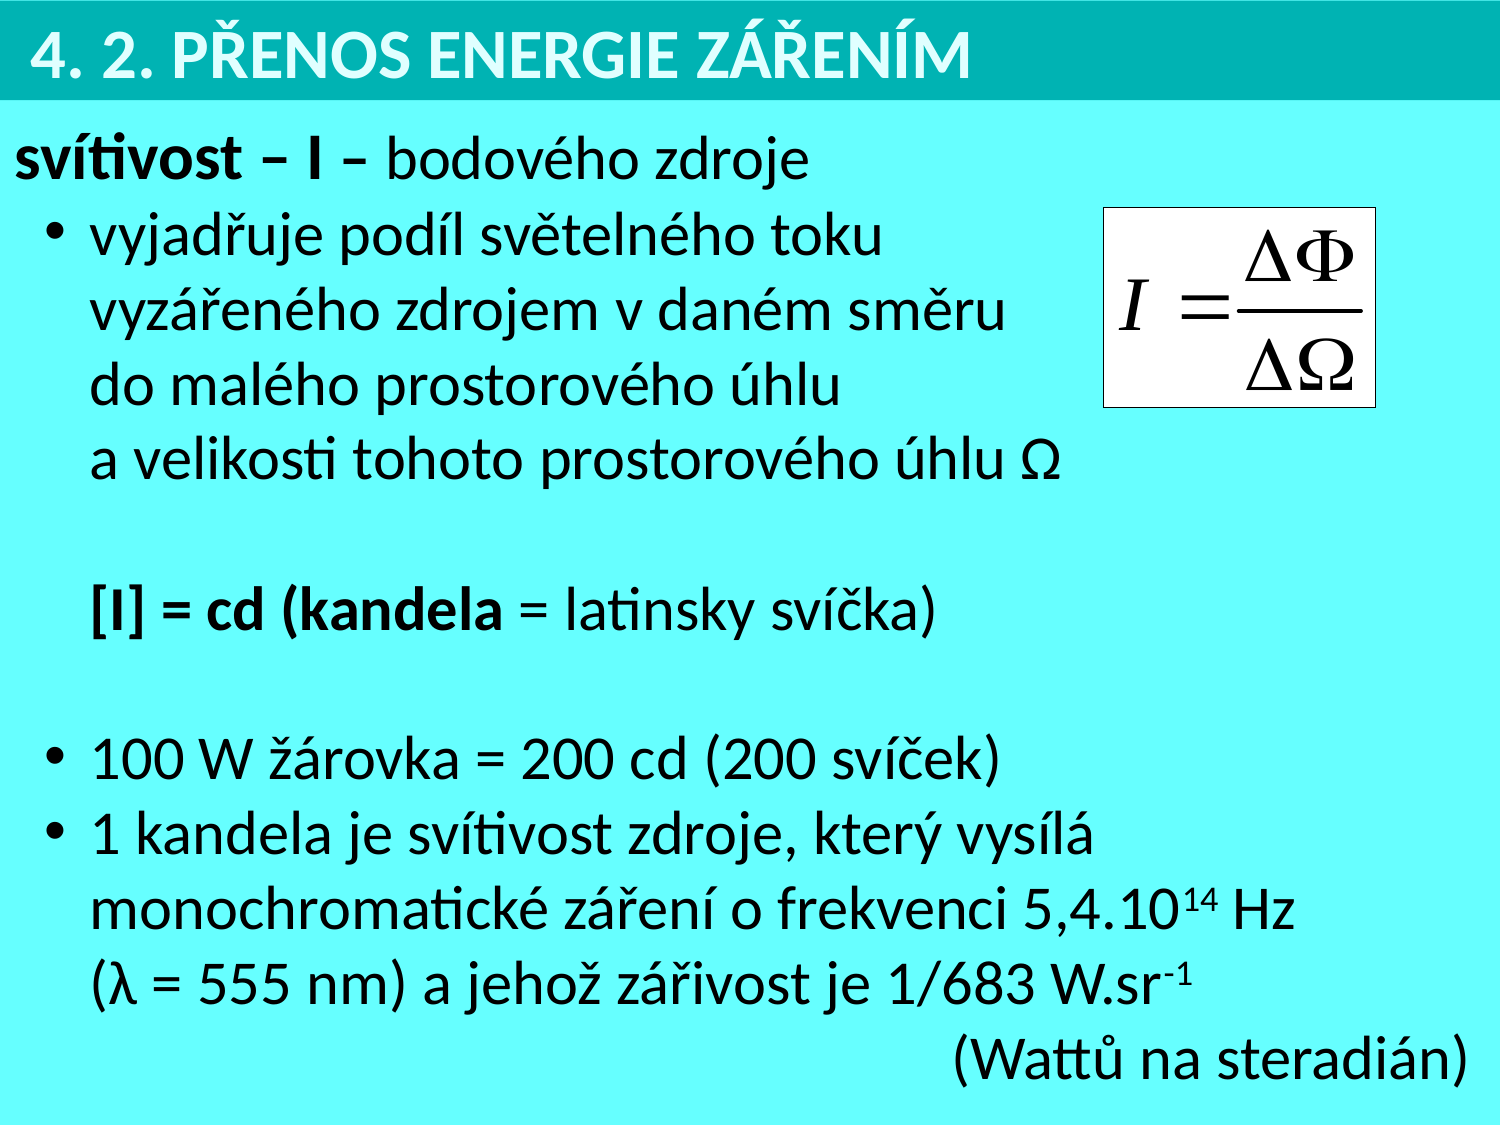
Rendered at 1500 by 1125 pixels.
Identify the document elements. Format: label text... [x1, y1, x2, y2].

text_box 4. 2. PŘENOS ENERGIE ZÁŘENÍM [0, 0, 1500, 101]
text_box svítivost – I – bodového zdroje vyjadřuje podíl světelného toku vyzářeného zdrojem v daném směru do malého prostorového úhlu a velikosti tohoto prostorového úhlu Ω [I] = cd (kandela = latinsky svíčka) 100 W žárovka = 200 cd (200 svíček) 1 kandela je svítivost zdroje, který vysílá monochromatické záření o frekvenci 5,4.1014 Hz (λ = 555 nm) a jehož zářivost je 1/683 W.sr-1 (Wattů na steradián) [0, 105, 1500, 1100]
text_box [1104, 207, 1376, 408]
